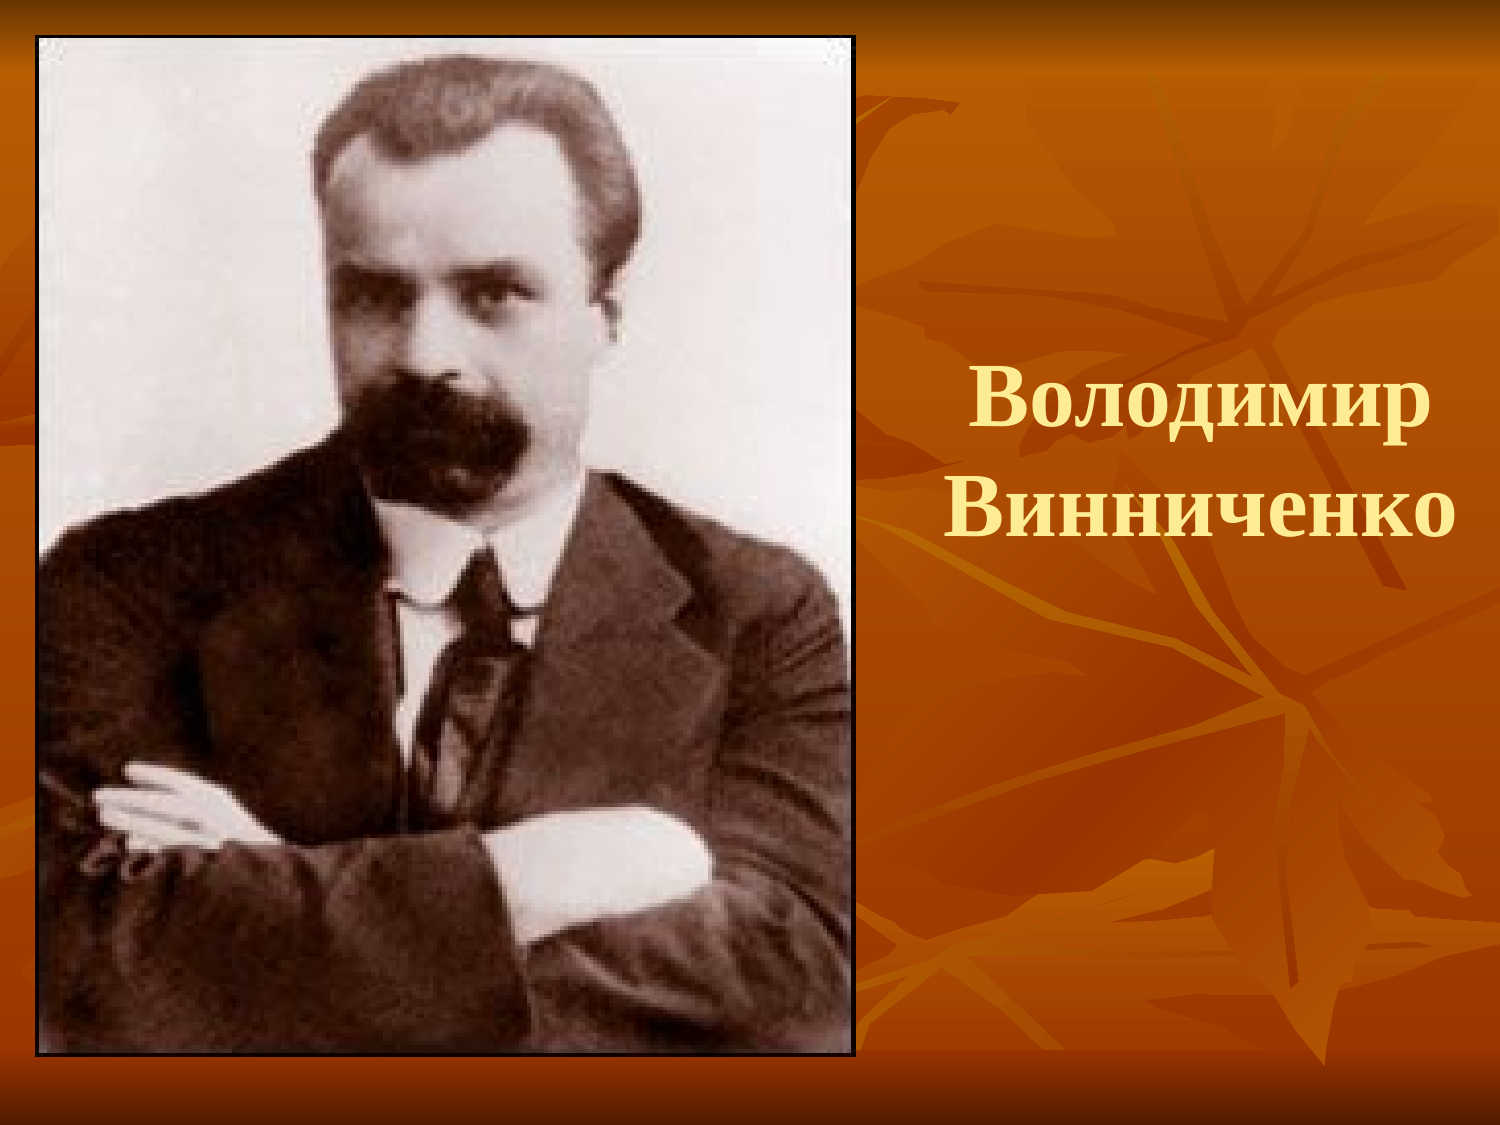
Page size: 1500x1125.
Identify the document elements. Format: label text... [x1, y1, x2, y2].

title Володимир Винниченко [902, 351, 1500, 540]
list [34, 34, 856, 1058]
